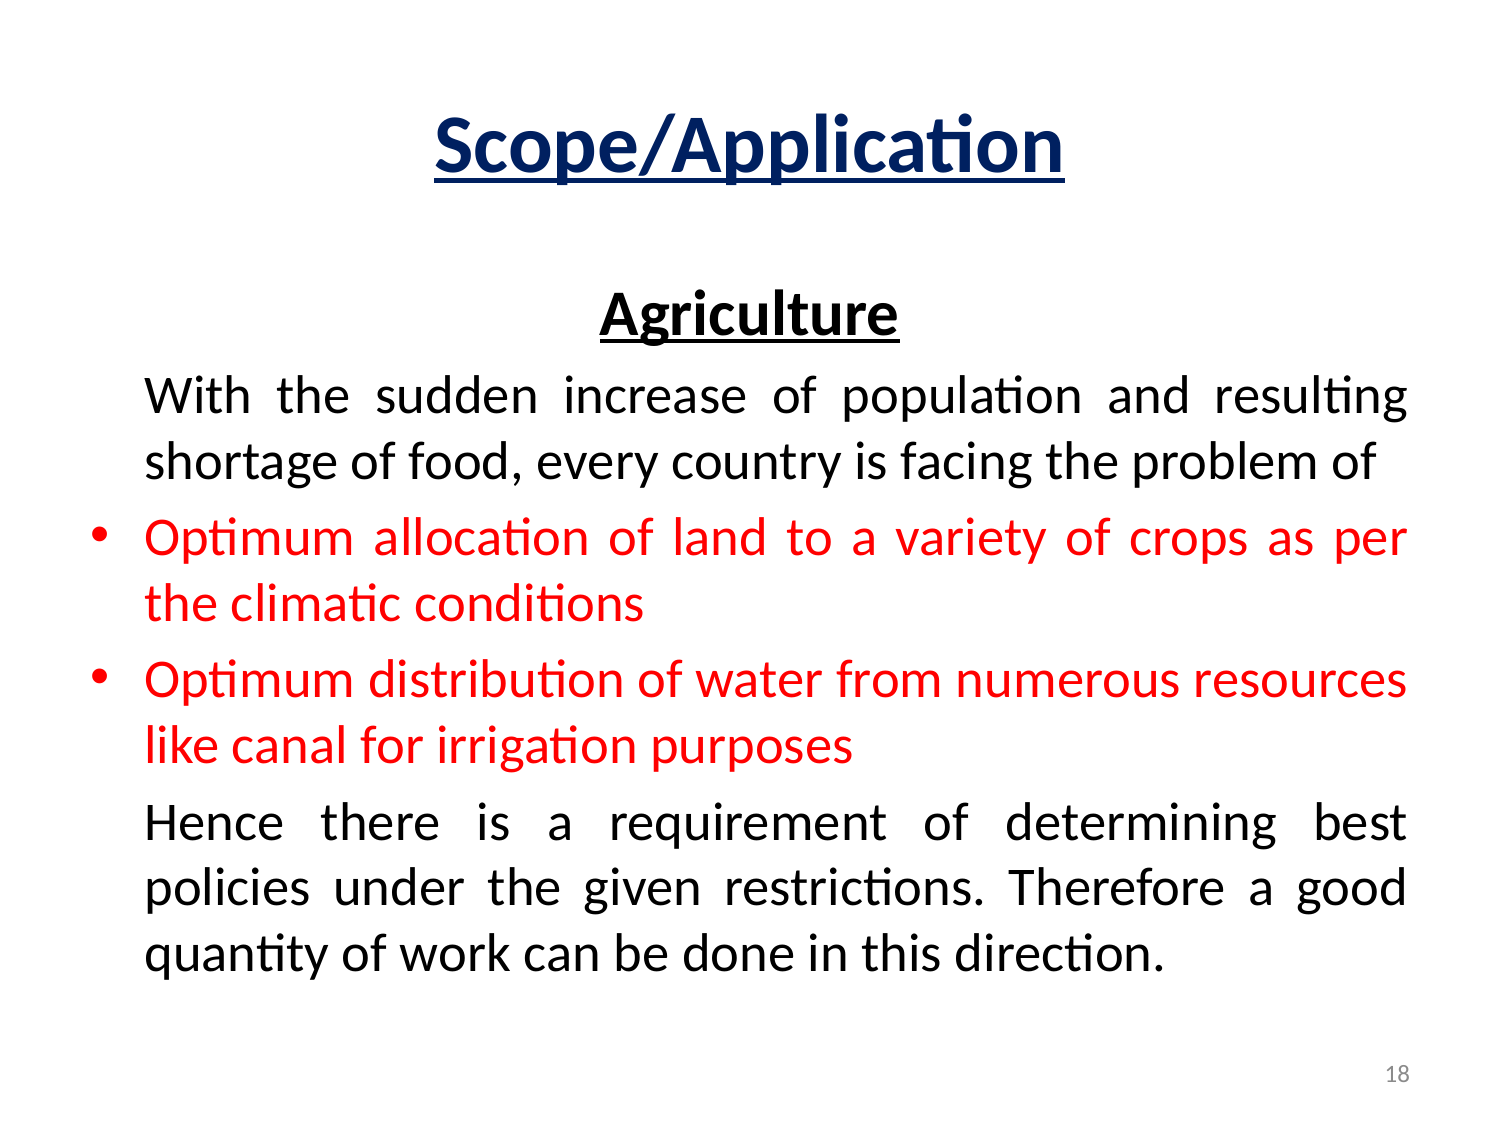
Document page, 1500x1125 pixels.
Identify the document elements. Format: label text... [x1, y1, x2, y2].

slide_number 18 [1074, 1042, 1425, 1103]
title Scope/Application [75, 45, 1425, 233]
list Agriculture With the sudden increase of population and resulting shortage of food, every country is facing the problem of Optimum allocation of land to a variety of crops as per the climatic conditions Optimum distribution of water from numerous resources like canal for irrigation purposes Hence there is a requirement of determining best policies under the given restrictions. Therefore a good quantity of work can be done in this direction. [75, 262, 1425, 1005]
